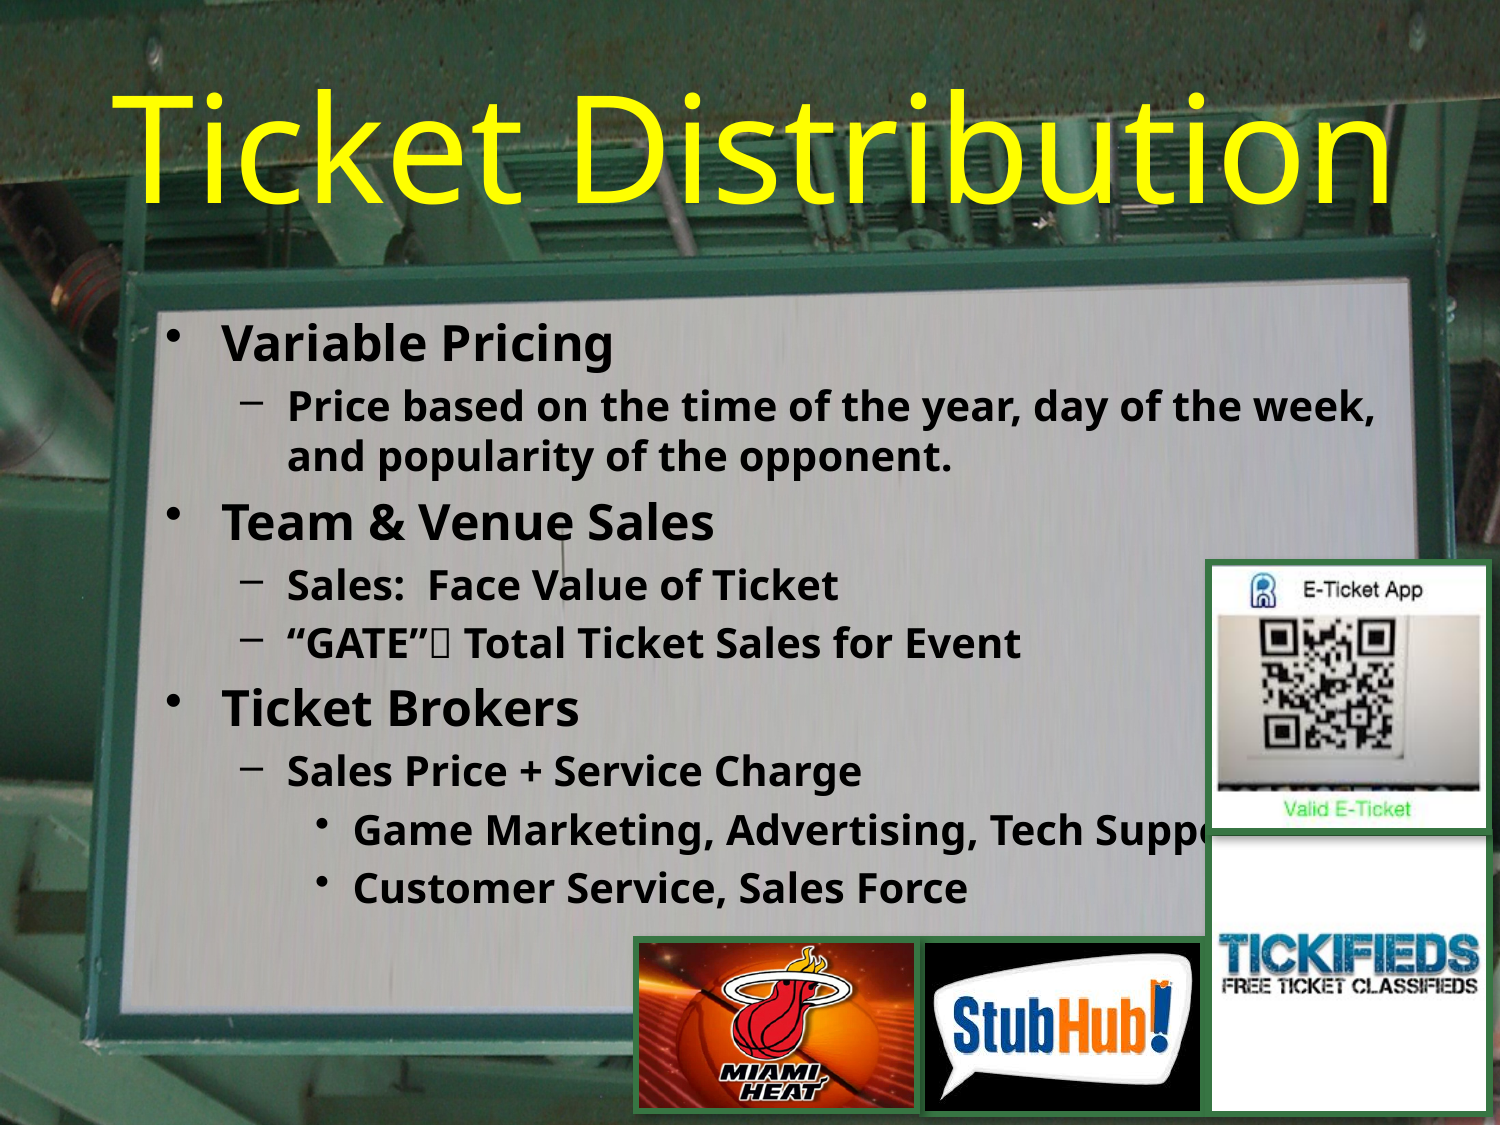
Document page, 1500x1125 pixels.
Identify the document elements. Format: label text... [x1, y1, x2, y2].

title Ticket Distribution [75, 37, 1438, 250]
list Variable Pricing Price based on the time of the year, day of the week, and popularity of the opponent. Team & Venue Sales Sales: Face Value of Ticket “GATE” Total Ticket Sales for Event Ticket Brokers Sales Price + Service Charge Game Marketing, Advertising, Tech Support Customer Service, Sales Force [150, 304, 1400, 1000]
picture [0, 0, 1500, 1125]
